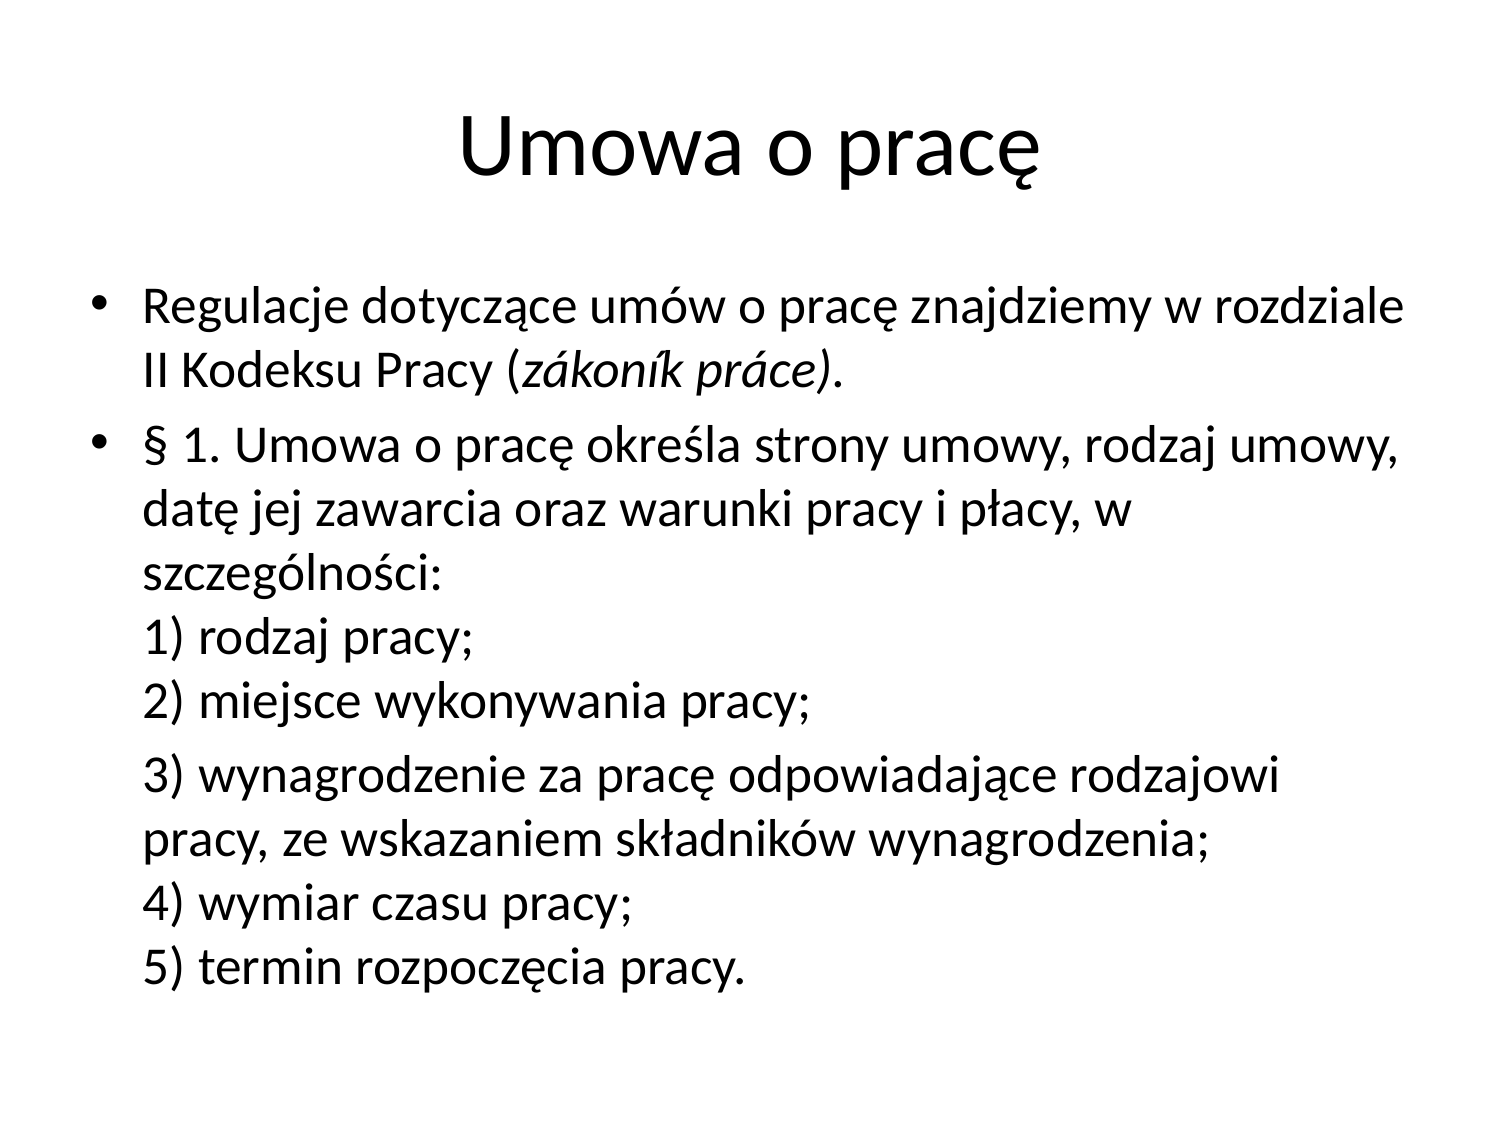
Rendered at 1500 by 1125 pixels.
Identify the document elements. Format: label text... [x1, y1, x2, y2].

title Umowa o pracę [75, 45, 1425, 233]
list Regulacje dotyczące umów o pracę znajdziemy w rozdziale II Kodeksu Pracy (zákoník práce). § 1. Umowa o pracę określa strony umowy, rodzaj umowy, datę jej zawarcia oraz warunki pracy i płacy, w szczególności: 1) rodzaj pracy; 2) miejsce wykonywania pracy; 3) wynagrodzenie za pracę odpowiadające rodzajowi pracy, ze wskazaniem składników wynagrodzenia; 4) wymiar czasu pracy; 5) termin rozpoczęcia pracy. [75, 262, 1425, 1005]
